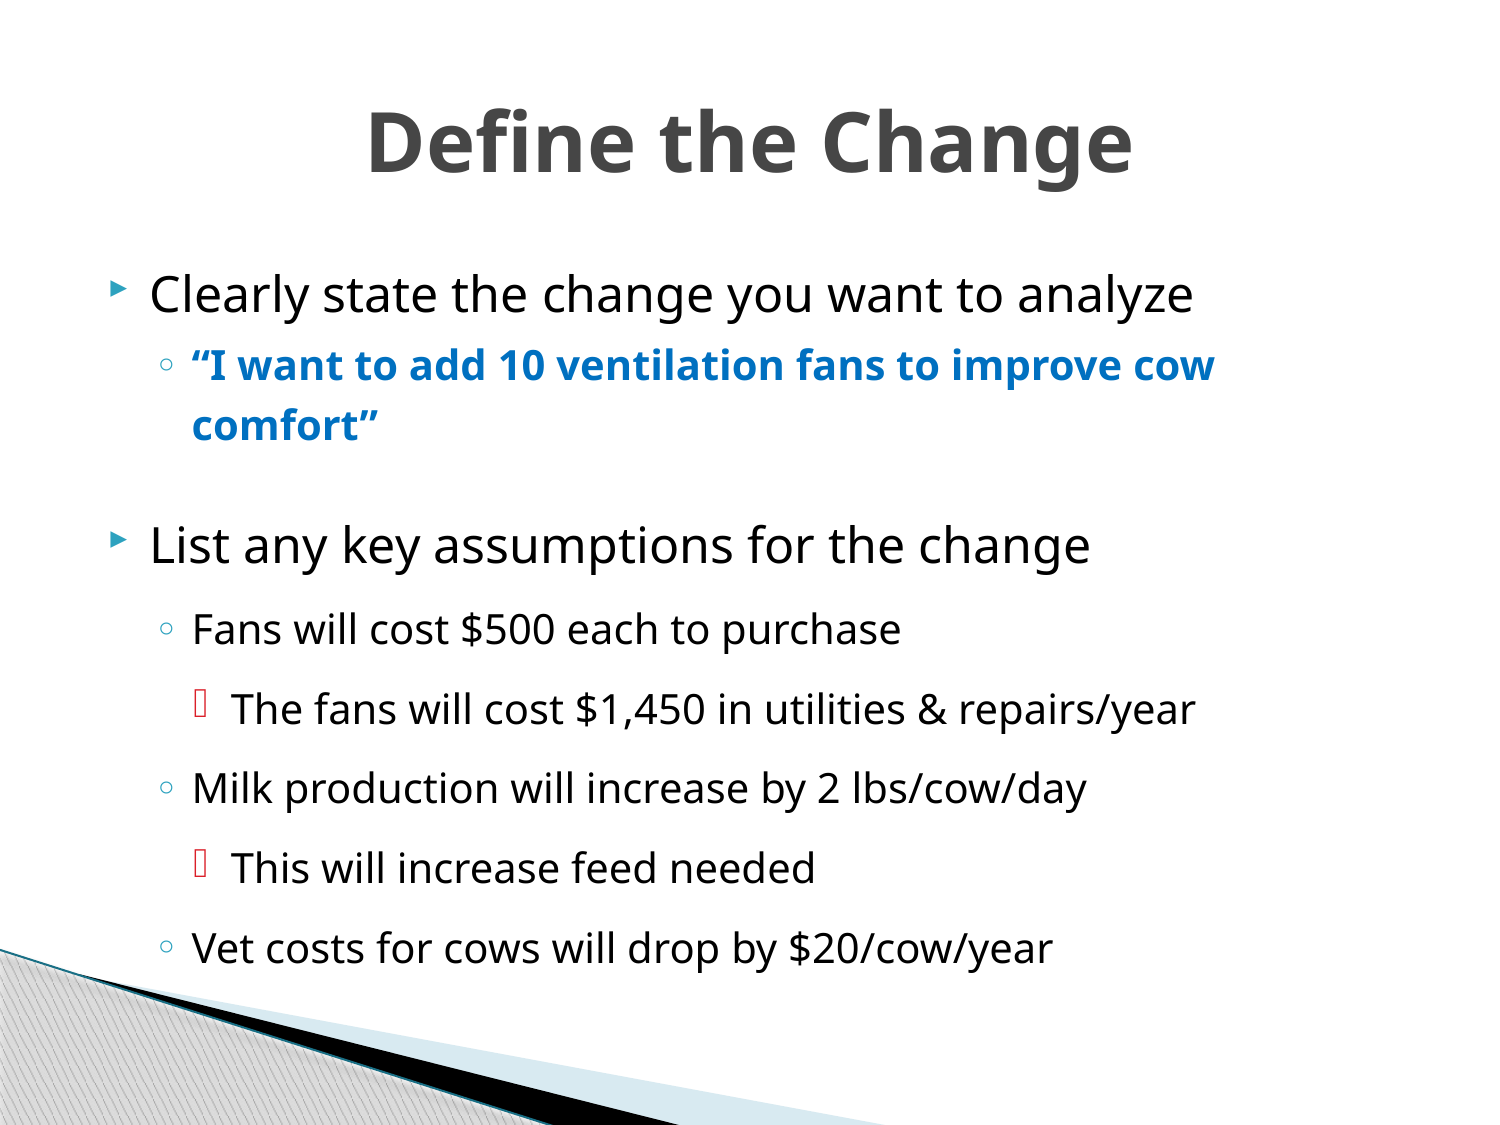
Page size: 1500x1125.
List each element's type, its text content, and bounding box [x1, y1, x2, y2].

list Clearly state the change you want to analyze “I want to add 10 ventilation fans to improve cow comfort” List any key assumptions for the change Fans will cost $500 each to purchase The fans will cost $1,450 in utilities & repairs/year Milk production will increase by 2 lbs/cow/day This will increase feed needed Vet costs for cows will drop by $20/cow/year [75, 243, 1425, 986]
title Define the Change [75, 45, 1425, 233]
